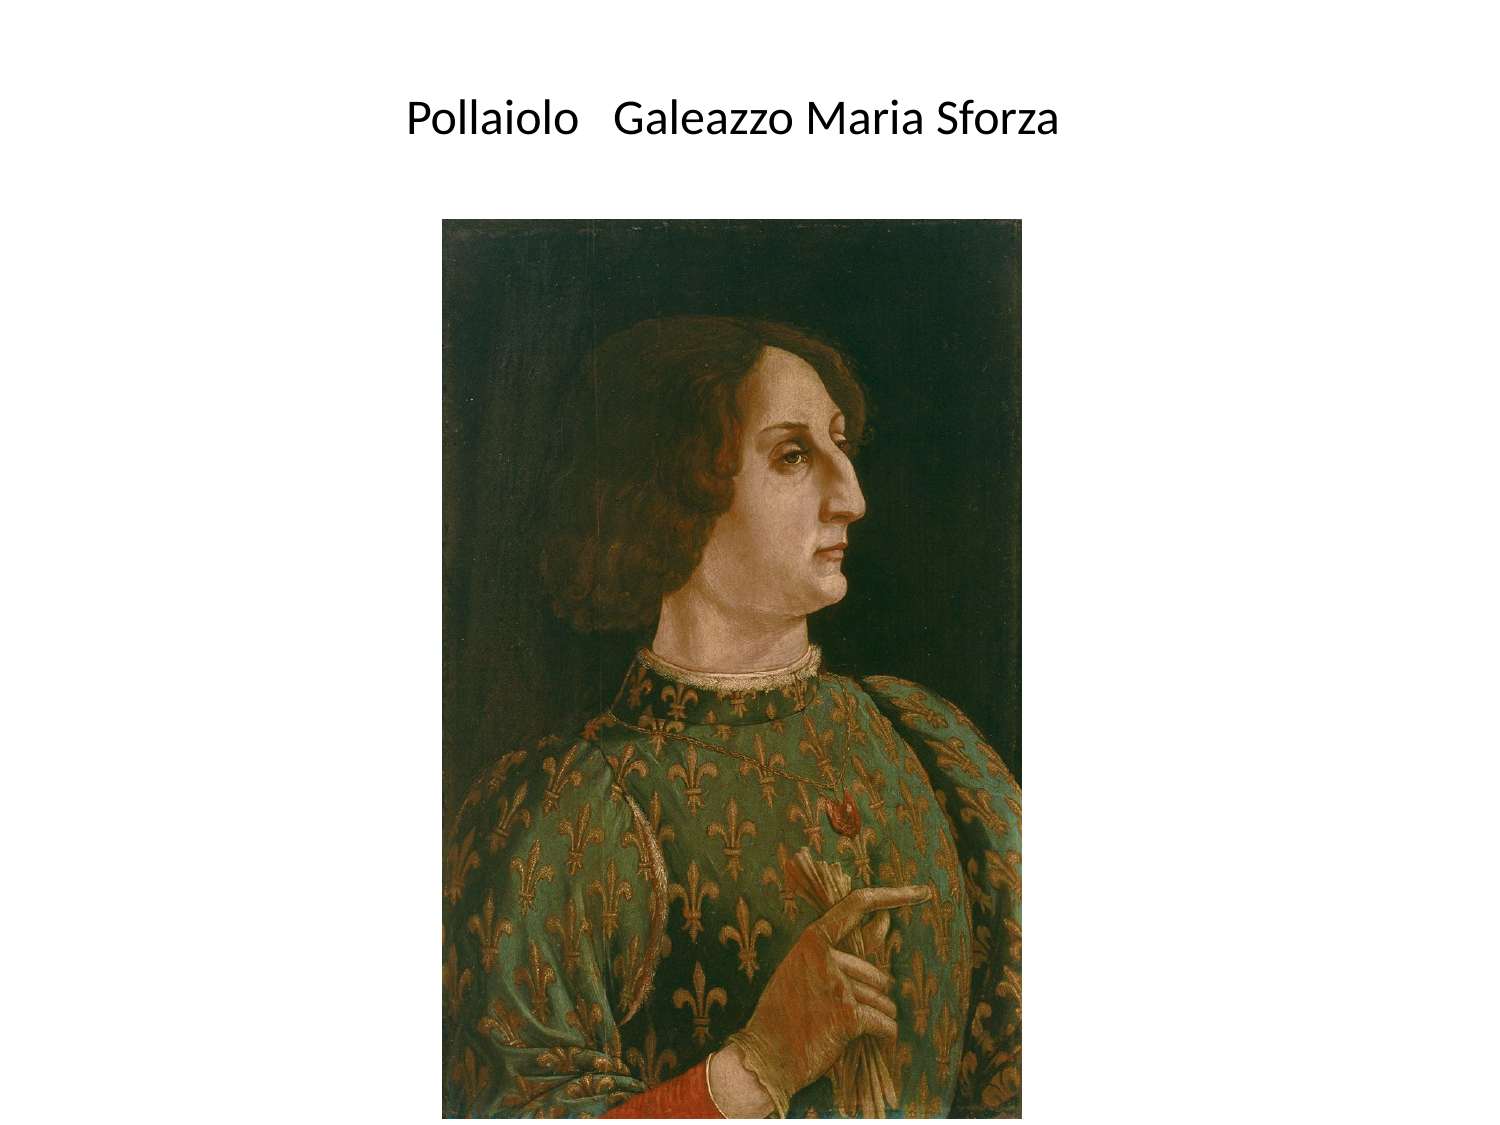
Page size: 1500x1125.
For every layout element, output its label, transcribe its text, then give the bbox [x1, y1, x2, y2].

title Pollaiolo Galeazzo Maria Sforza [75, 45, 1425, 185]
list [442, 219, 1022, 1119]
